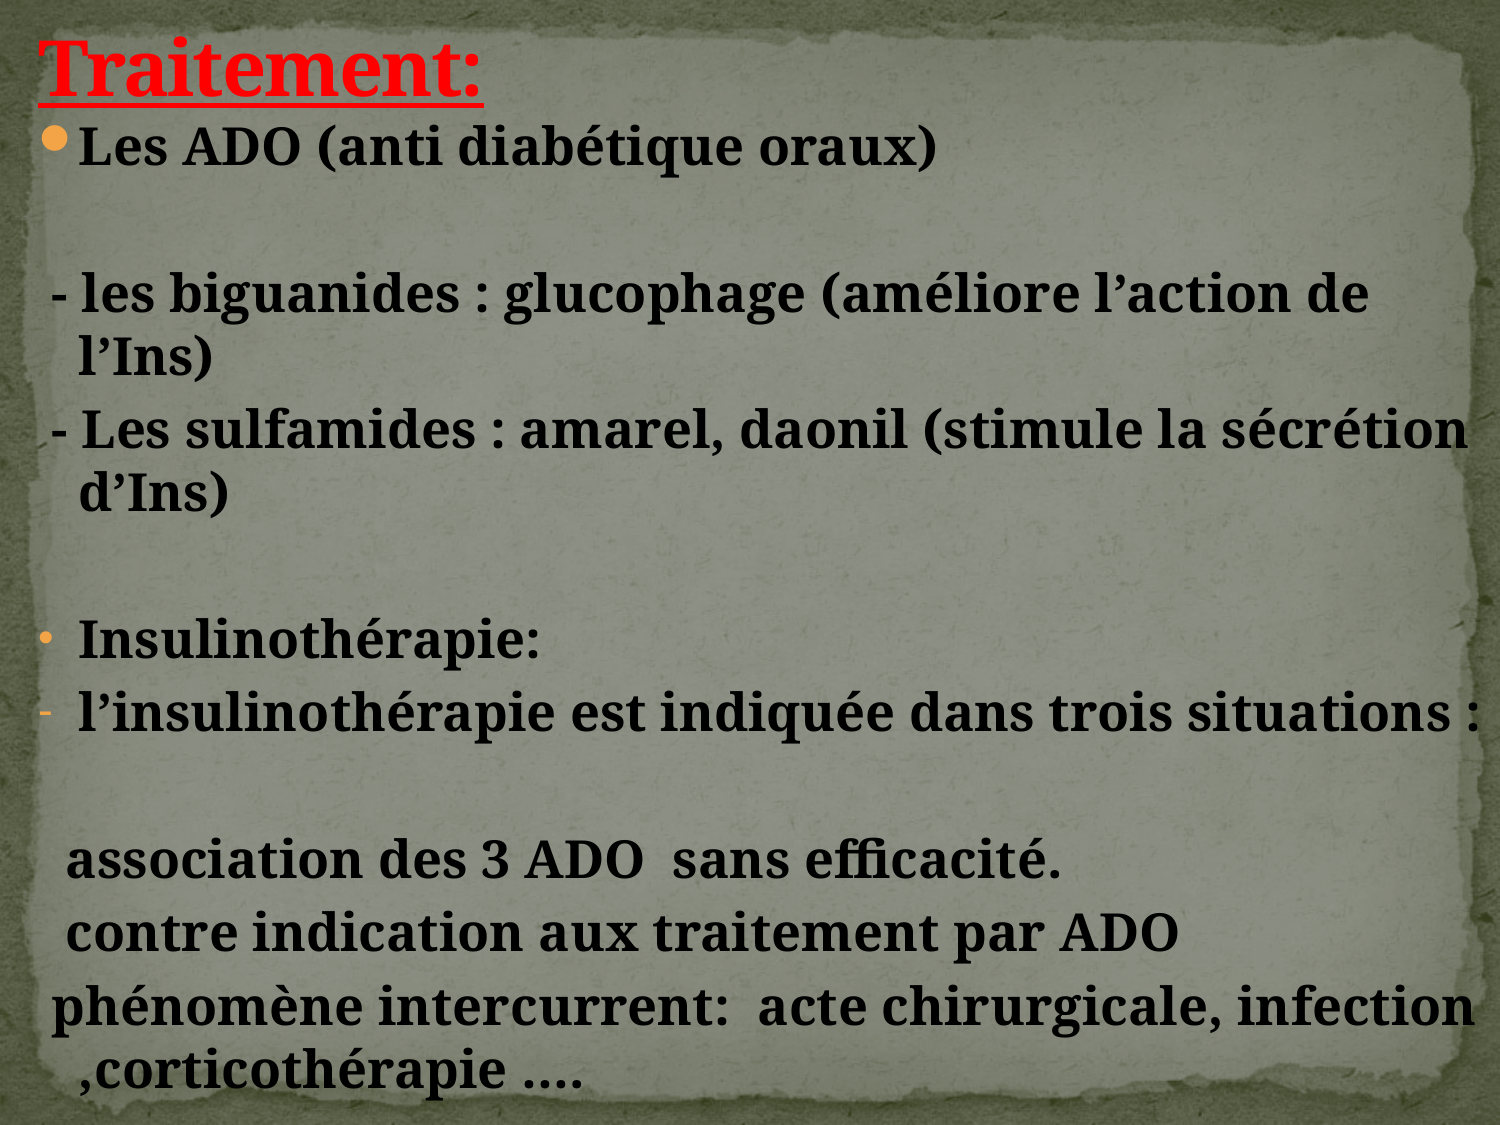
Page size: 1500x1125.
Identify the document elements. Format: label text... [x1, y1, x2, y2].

list Les ADO (anti diabétique oraux) - les biguanides : glucophage (améliore l’action de l’Ins) - Les sulfamides : amarel, daonil (stimule la sécrétion d’Ins) Insulinothérapie: l’insulinothérapie est indiquée dans trois situations : association des 3 ADO sans efficacité. contre indication aux traitement par ADO phénomène intercurrent: acte chirurgicale, infection ,corticothérapie …. [23, 105, 1500, 1125]
title Traitement: [23, 11, 1374, 120]
